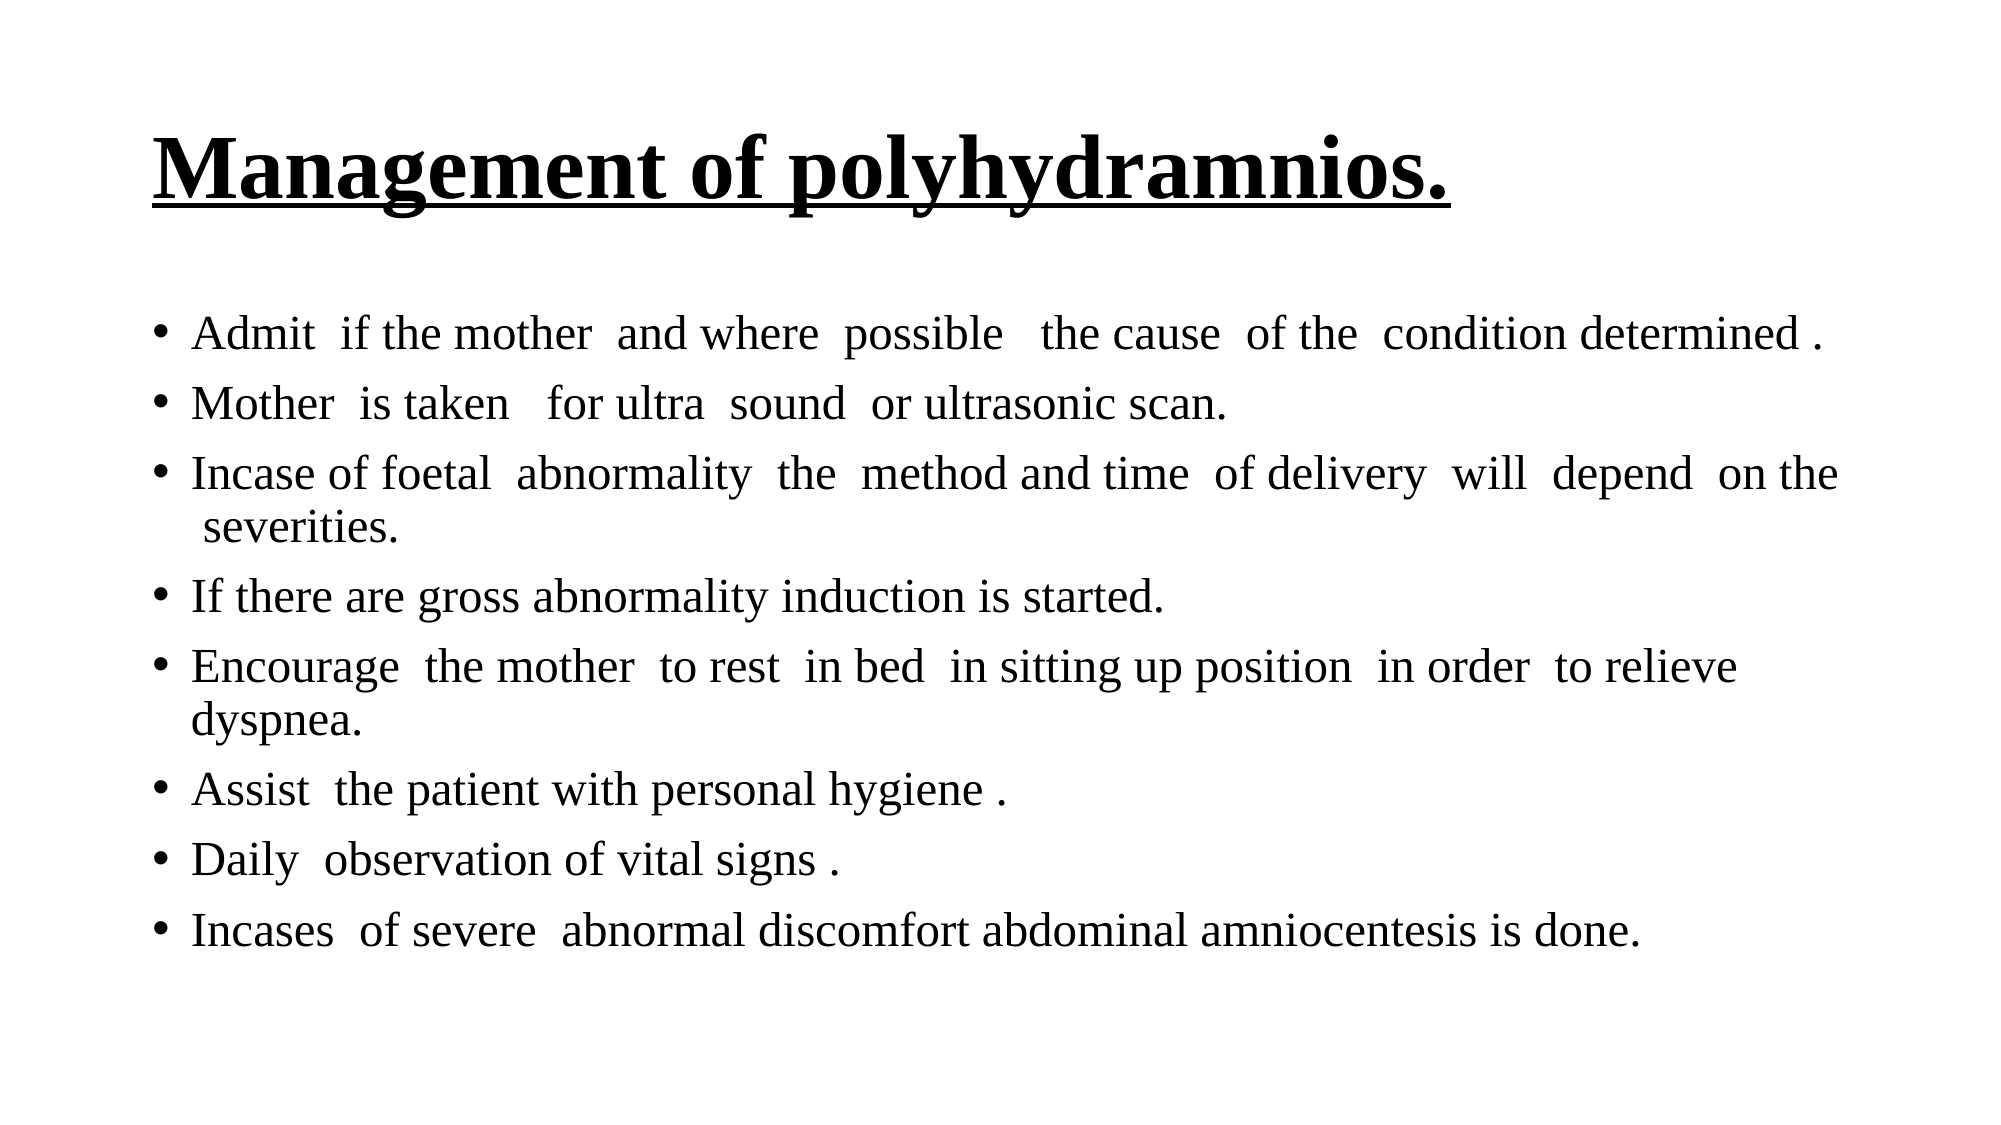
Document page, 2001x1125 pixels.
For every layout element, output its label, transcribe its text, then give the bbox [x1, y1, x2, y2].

list Admit if the mother and where possible the cause of the condition determined . Mother is taken for ultra sound or ultrasonic scan. Incase of foetal abnormality the method and time of delivery will depend on the severities. If there are gross abnormality induction is started. Encourage the mother to rest in bed in sitting up position in order to relieve dyspnea. Assist the patient with personal hygiene . Daily observation of vital signs . Incases of severe abnormal discomfort abdominal amniocentesis is done. [137, 299, 1863, 1014]
title Management of polyhydramnios. [137, 59, 1863, 278]
